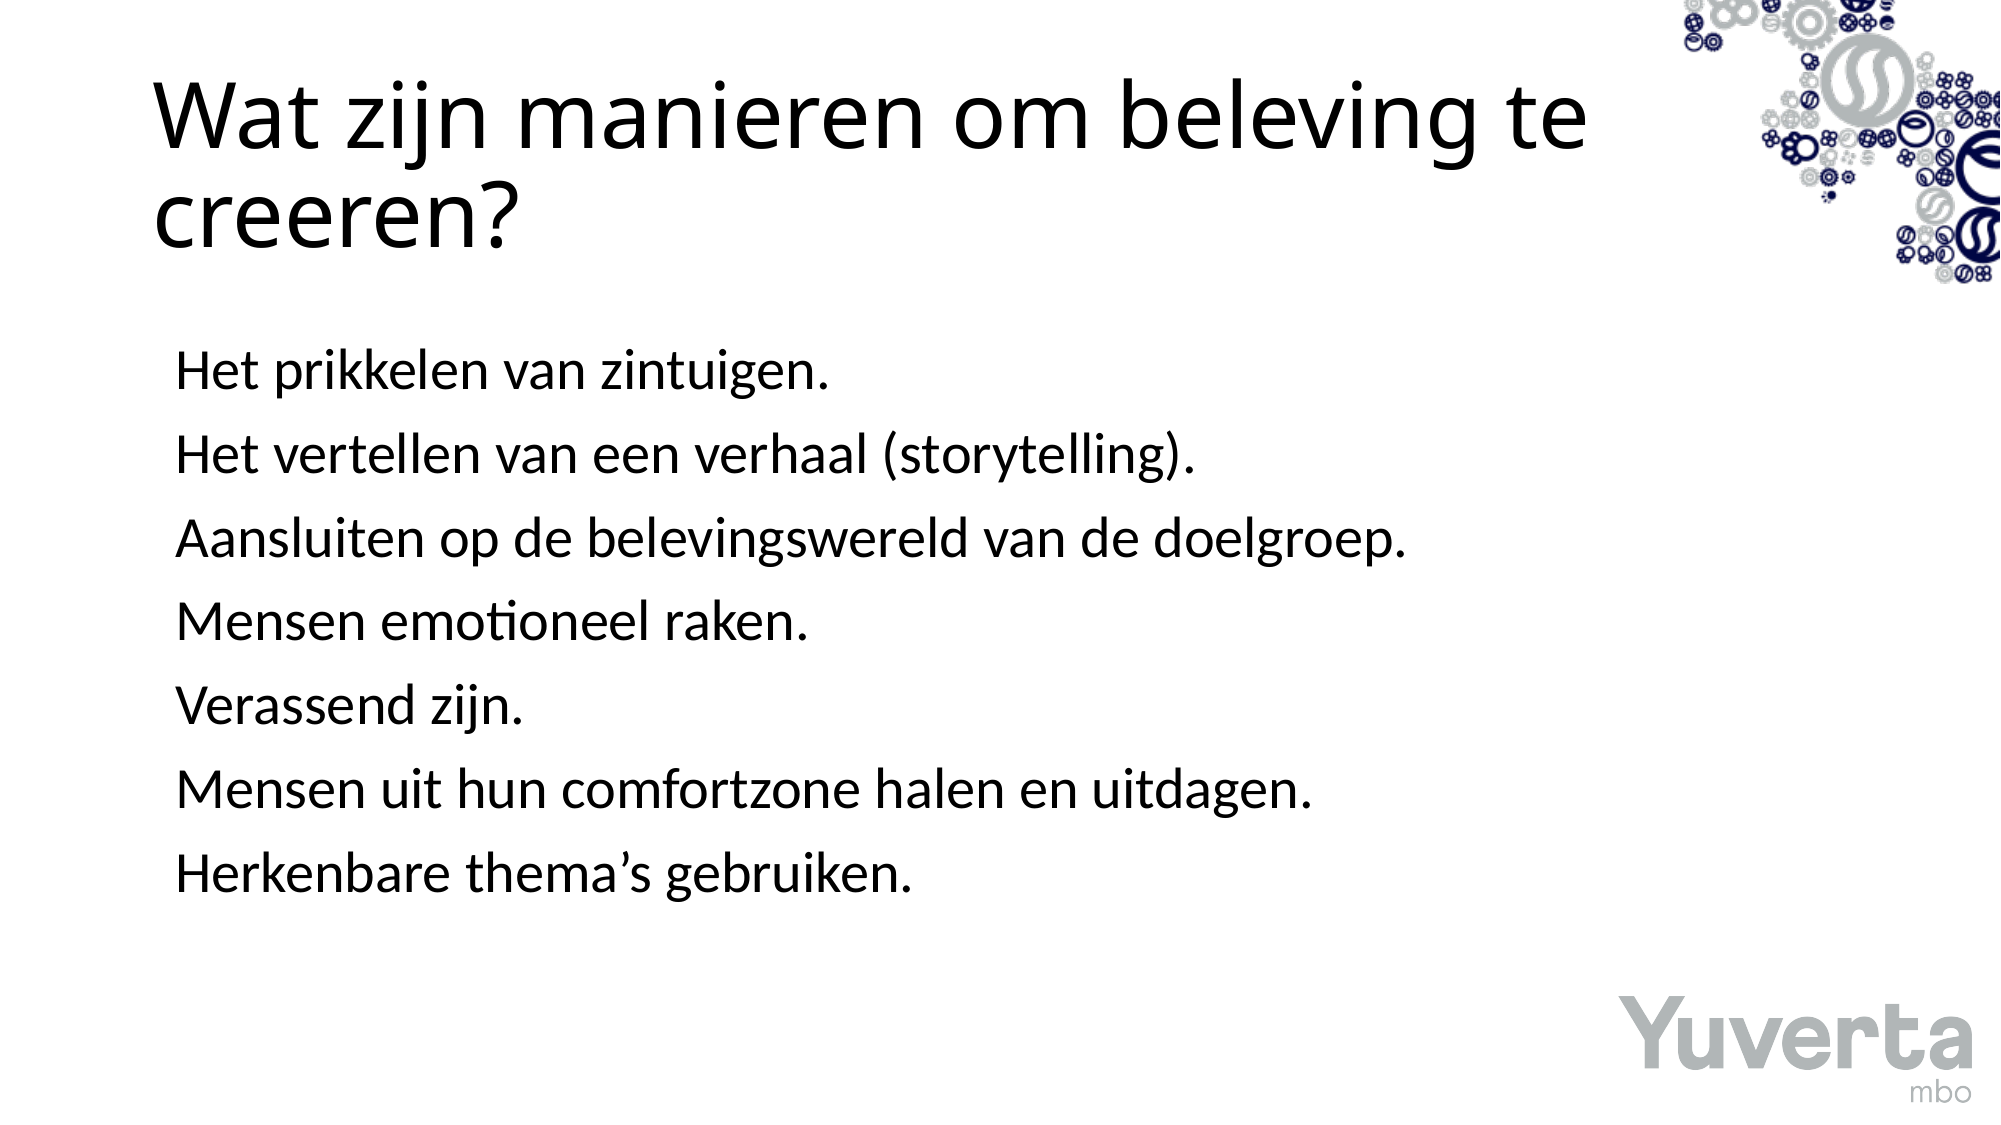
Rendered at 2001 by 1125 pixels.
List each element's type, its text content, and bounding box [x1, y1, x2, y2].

picture [0, 0, 2000, 1125]
list Het prikkelen van zintuigen. Het vertellen van een verhaal (storytelling). Aansluiten op de belevingswereld van de doelgroep. Mensen emotioneel raken. Verassend zijn. Mensen uit hun comfortzone halen en uitdagen. Herkenbare thema’s gebruiken. [160, 240, 1863, 1050]
title Wat zijn manieren om beleving te creeren? [137, 59, 1863, 278]
